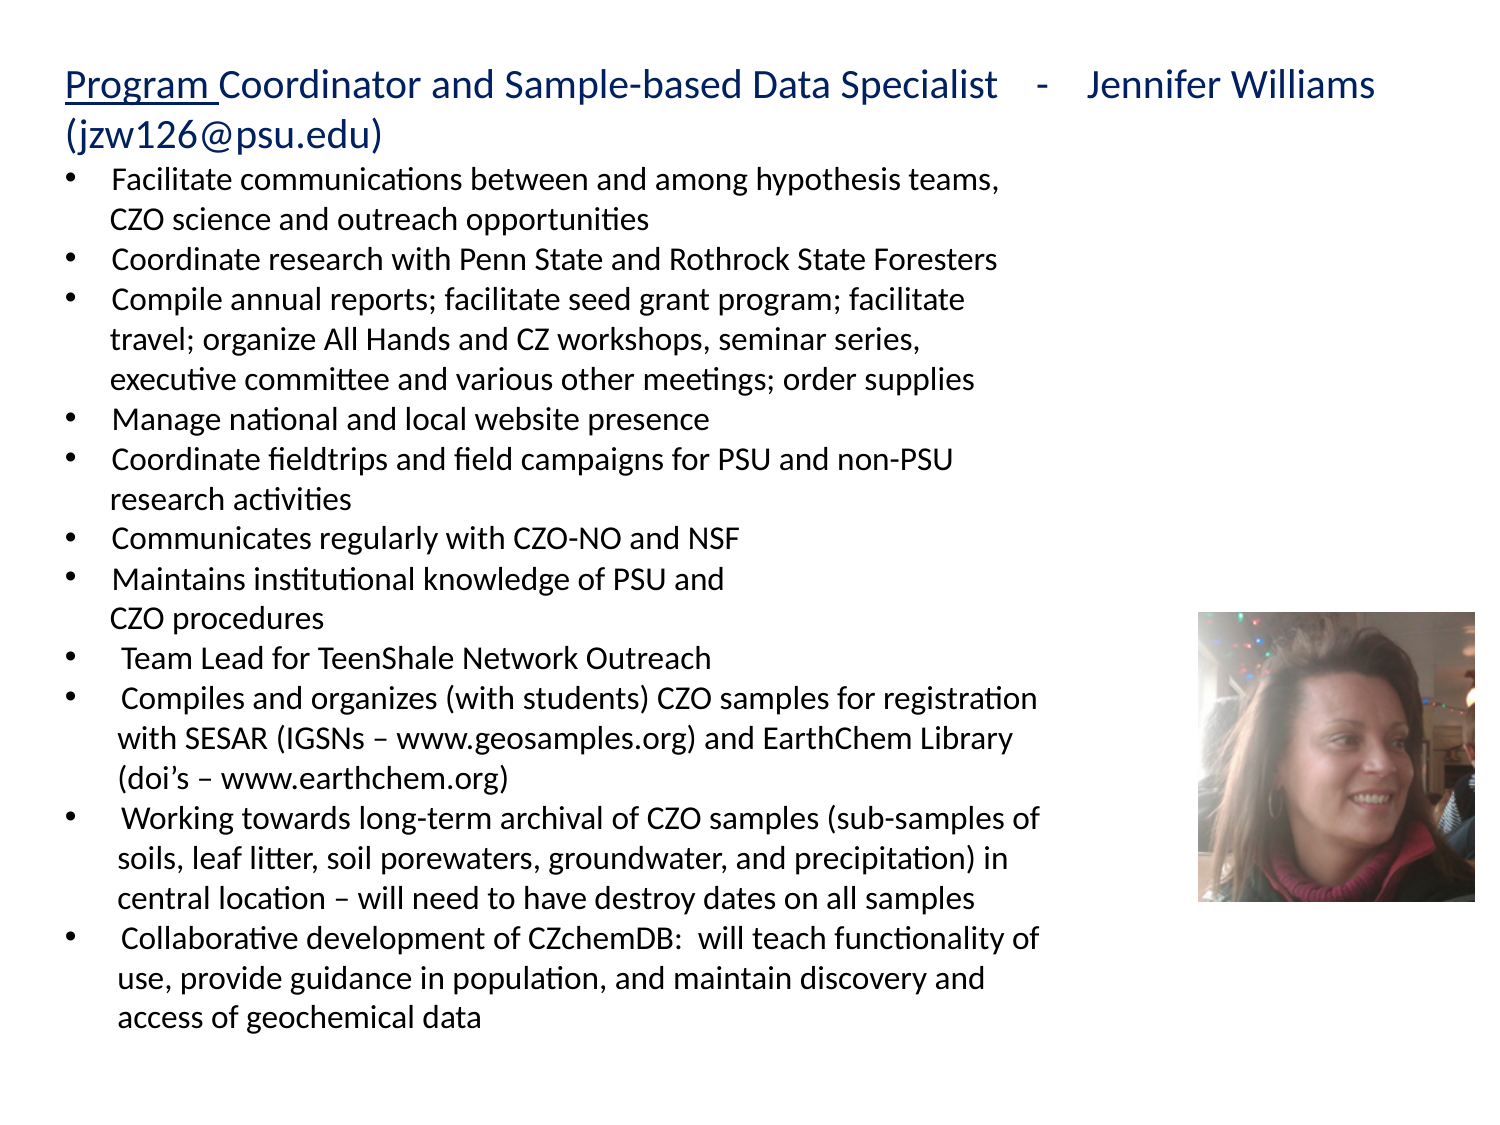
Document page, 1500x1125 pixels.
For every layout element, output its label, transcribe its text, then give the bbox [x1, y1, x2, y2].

text_box Program Coordinator and Sample-based Data Specialist - Jennifer Williams (jzw126@psu.edu) Facilitate communications between and among hypothesis teams, CZO science and outreach opportunities Coordinate research with Penn State and Rothrock State Foresters Compile annual reports; facilitate seed grant program; facilitate travel; organize All Hands and CZ workshops, seminar series, executive committee and various other meetings; order supplies Manage national and local website presence Coordinate fieldtrips and field campaigns for PSU and non-PSU research activities Communicates regularly with CZO-NO and NSF Maintains institutional knowledge of PSU and CZO procedures Team Lead for TeenShale Network Outreach Compiles and organizes (with students) CZO samples for registration with SESAR (IGSNs – www.geosamples.org) and EarthChem Library (doi’s – www.earthchem.org) Working towards long-term archival of CZO samples (sub-samples of soils, leaf litter, soil porewaters, groundwater, and precipitation) in central location – will need to have destroy dates on all samples Collaborative development of CZchemDB: will teach functionality of use, provide guidance in population, and maintain discovery and access of geochemical data [49, 49, 1475, 1043]
picture [1198, 612, 1476, 902]
